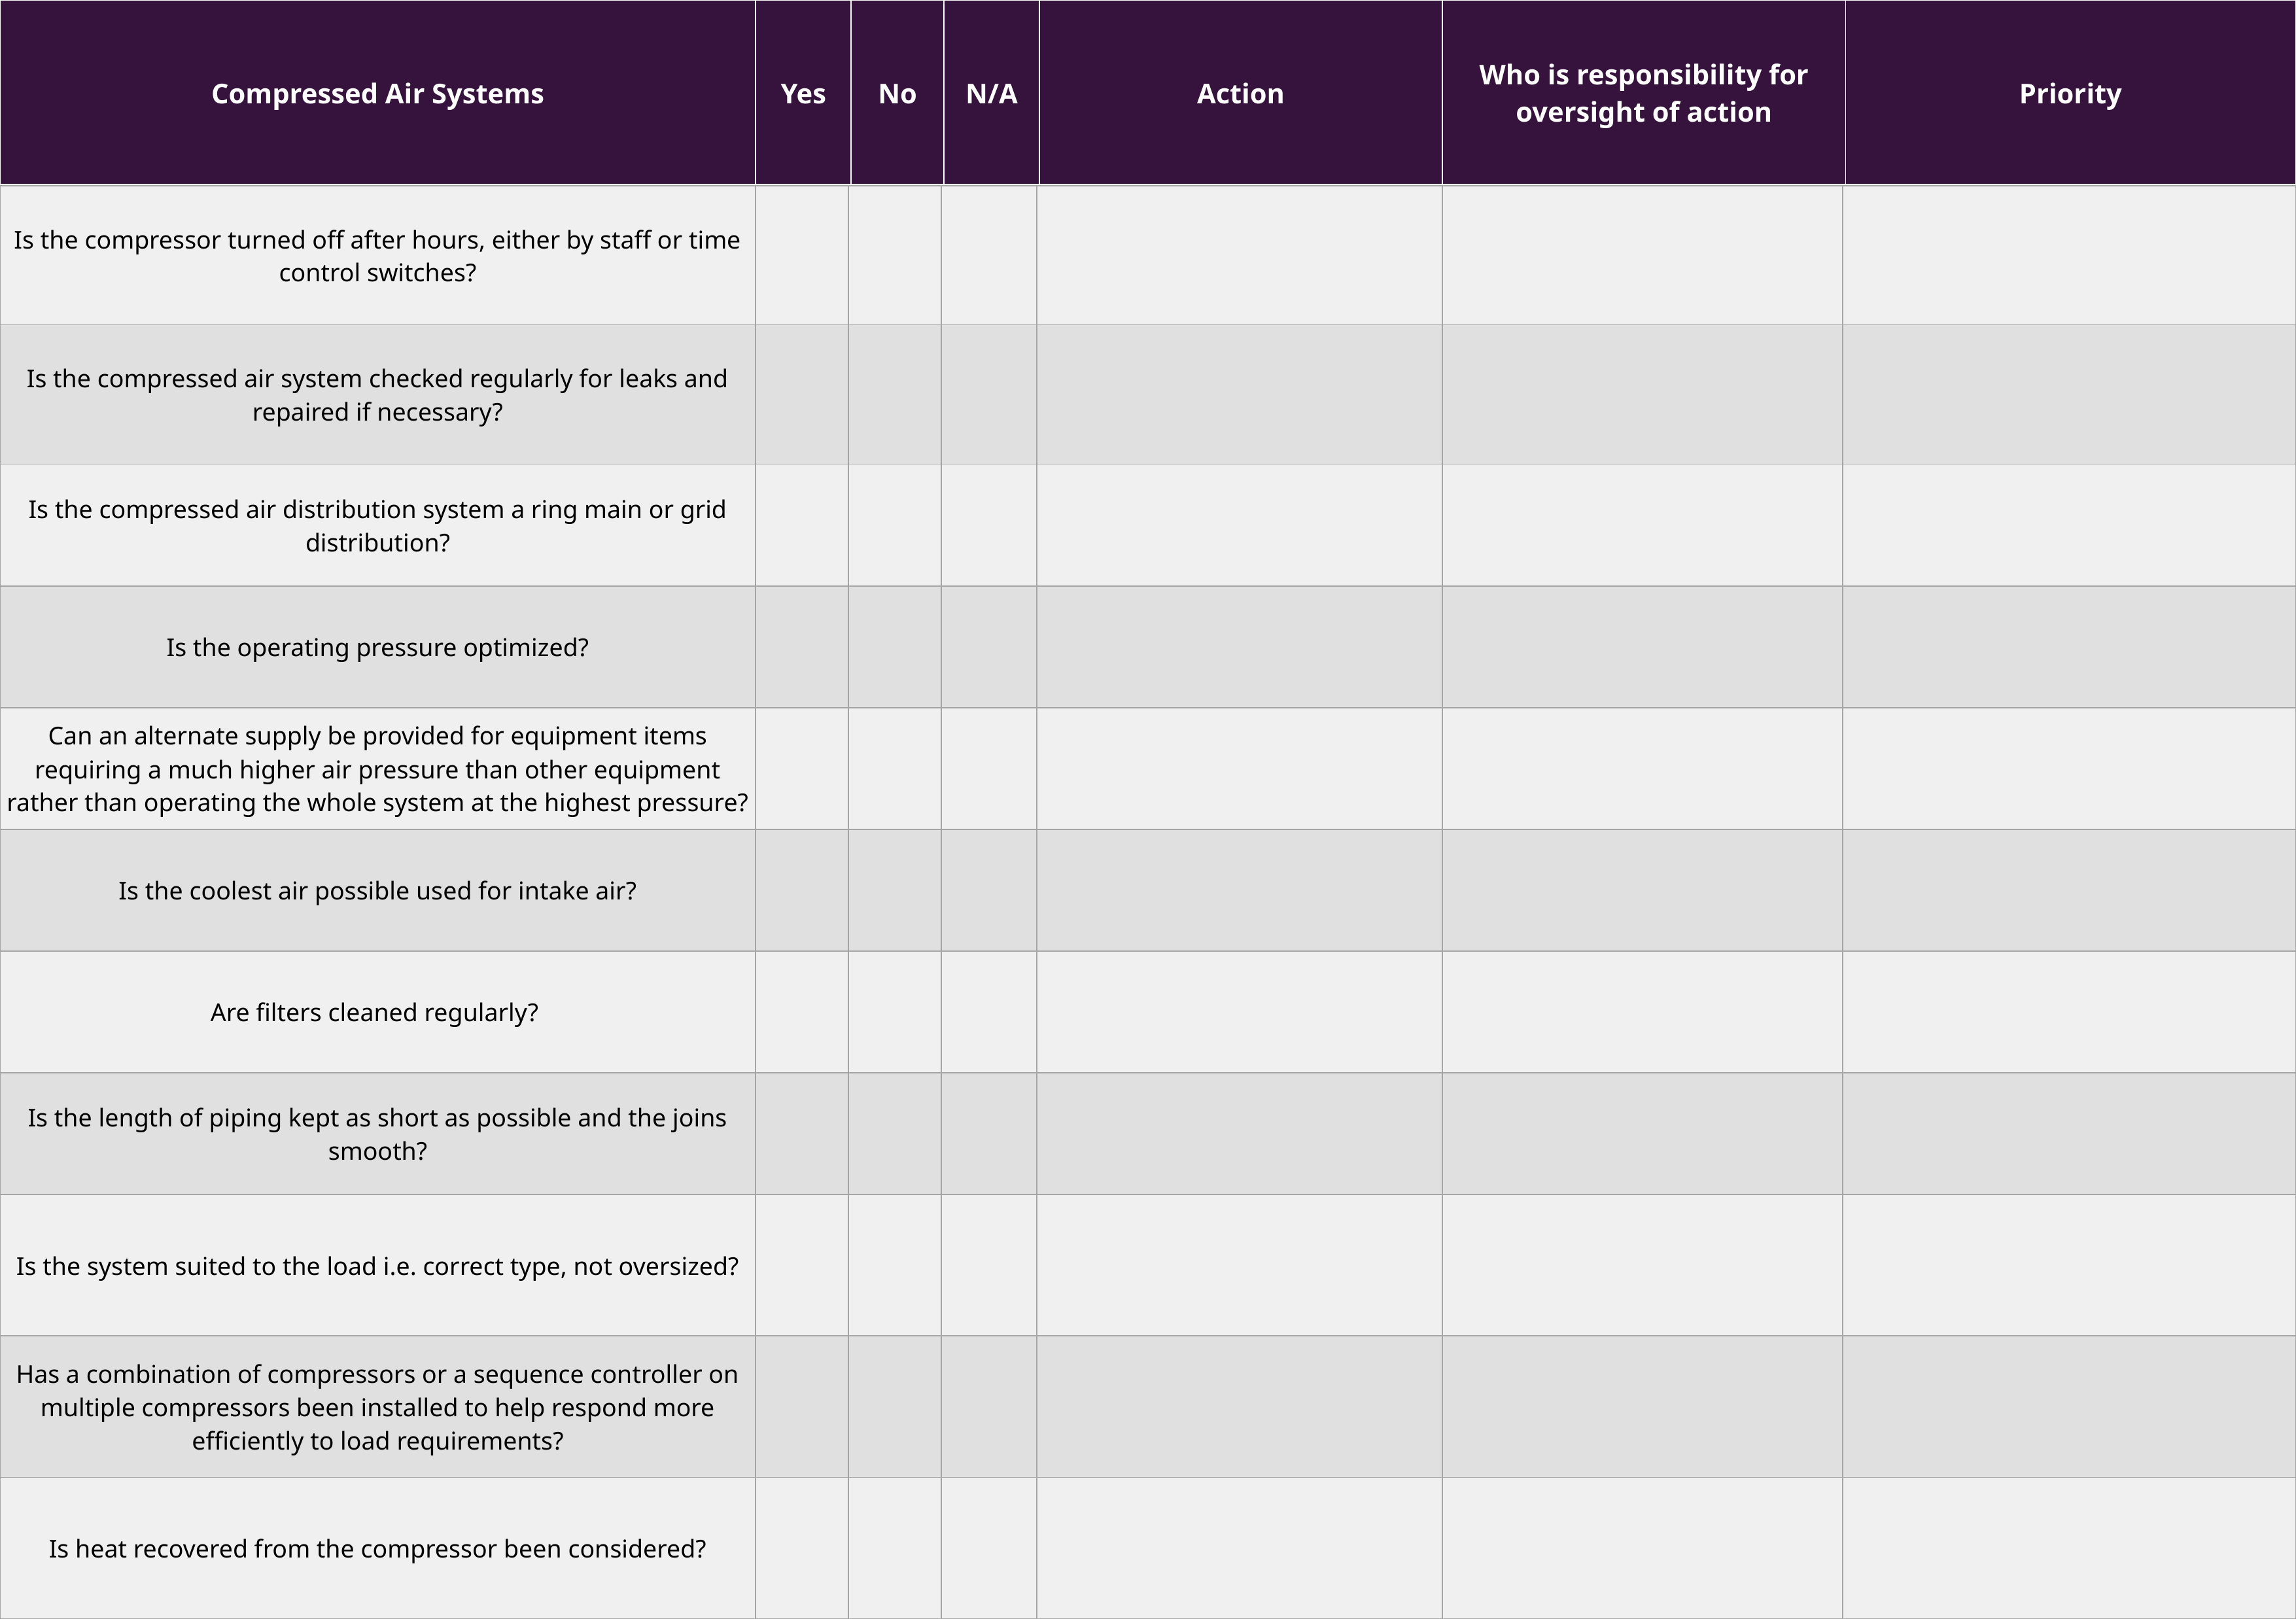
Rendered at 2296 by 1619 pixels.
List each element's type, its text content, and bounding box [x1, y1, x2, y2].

table_cell [942, 1073, 1036, 1194]
table_cell [1443, 708, 1842, 829]
table_cell Can an alternate supply be provided for equipment items requiring a much higher air pressure than other equipment rather than operating the whole system at the highest pressure? [1, 708, 755, 829]
table_cell [942, 708, 1036, 829]
table_header [756, 186, 848, 324]
table_cell [849, 1073, 941, 1194]
table_cell [1037, 325, 1442, 464]
table_cell [1037, 1073, 1442, 1194]
table_cell Is heat recovered from the compressor been considered? [1, 1478, 755, 1618]
table_cell [849, 464, 941, 585]
table_cell [1843, 1195, 2295, 1335]
table_cell [1037, 708, 1442, 829]
table_cell Is the operating pressure optimized? [1, 587, 755, 707]
table_header [849, 186, 941, 324]
table_cell [1443, 1336, 1842, 1477]
table_cell [756, 830, 848, 950]
table_cell [756, 1073, 848, 1194]
table_cell [1843, 708, 2295, 829]
table_cell [1443, 1073, 1842, 1194]
table_header [1037, 186, 1442, 324]
table_cell [756, 325, 848, 464]
table_cell Is the compressed air system checked regularly for leaks and repaired if necessary? [1, 325, 755, 464]
table_cell Is the compressed air distribution system a ring main or grid distribution? [1, 464, 755, 585]
table_header N/A [945, 1, 1039, 184]
table_cell [1843, 830, 2295, 950]
table_cell [756, 1336, 848, 1477]
table_cell [1037, 464, 1442, 585]
table_cell [1843, 1478, 2295, 1618]
table_cell [1037, 1478, 1442, 1618]
table_header No [852, 1, 943, 184]
table_cell [1443, 1478, 1842, 1618]
table_header Yes [756, 1, 850, 184]
table_cell [1037, 952, 1442, 1072]
table_cell [849, 830, 941, 950]
table_cell [942, 587, 1036, 707]
table_cell [942, 1336, 1036, 1477]
table_cell [756, 464, 848, 585]
table_cell [756, 1478, 848, 1618]
table_header Is the compressor turned off after hours, either by staff or time control switches? [1, 186, 755, 324]
table_header Priority [1846, 1, 2295, 184]
table_cell [849, 1478, 941, 1618]
table_cell Has a combination of compressors or a sequence controller on multiple compressors been installed to help respond more efficiently to load requirements? [1, 1336, 755, 1477]
table_cell [1037, 1336, 1442, 1477]
table_cell [942, 1478, 1036, 1618]
table_cell [942, 325, 1036, 464]
table_cell [942, 1195, 1036, 1335]
table_header [942, 186, 1036, 324]
table_header Compressed Air Systems [1, 1, 755, 184]
table_cell Is the length of piping kept as short as possible and the joins smooth? [1, 1073, 755, 1194]
table_header Who is responsibility for oversight of action [1443, 1, 1845, 184]
table_cell [1037, 1195, 1442, 1335]
table_cell [942, 830, 1036, 950]
table_cell [942, 952, 1036, 1072]
table_cell Are filters cleaned regularly? [1, 952, 755, 1072]
table_header [1443, 186, 1842, 324]
table_cell [942, 464, 1036, 585]
table_cell [1443, 587, 1842, 707]
table_cell [1037, 587, 1442, 707]
table_cell [849, 1195, 941, 1335]
table_cell Is the coolest air possible used for intake air? [1, 830, 755, 950]
table_cell [1843, 587, 2295, 707]
table_cell [849, 587, 941, 707]
table_cell [849, 325, 941, 464]
table_header [1843, 186, 2295, 324]
table_cell [756, 1195, 848, 1335]
table_cell [756, 587, 848, 707]
table_cell [1843, 1073, 2295, 1194]
table_cell [1843, 325, 2295, 464]
table_cell [1443, 464, 1842, 585]
table_cell Is the system suited to the load i.e. correct type, not oversized? [1, 1195, 755, 1335]
table_cell [1843, 952, 2295, 1072]
table_cell [1443, 952, 1842, 1072]
table_header Action [1040, 1, 1442, 184]
table_cell [849, 1336, 941, 1477]
table_cell [1843, 464, 2295, 585]
table_cell [756, 708, 848, 829]
table_cell [1443, 325, 1842, 464]
table_cell [849, 952, 941, 1072]
table_cell [1843, 1336, 2295, 1477]
table_cell [1443, 830, 1842, 950]
table_cell [1037, 830, 1442, 950]
table_cell [756, 952, 848, 1072]
table_cell [849, 708, 941, 829]
table_cell [1443, 1195, 1842, 1335]
